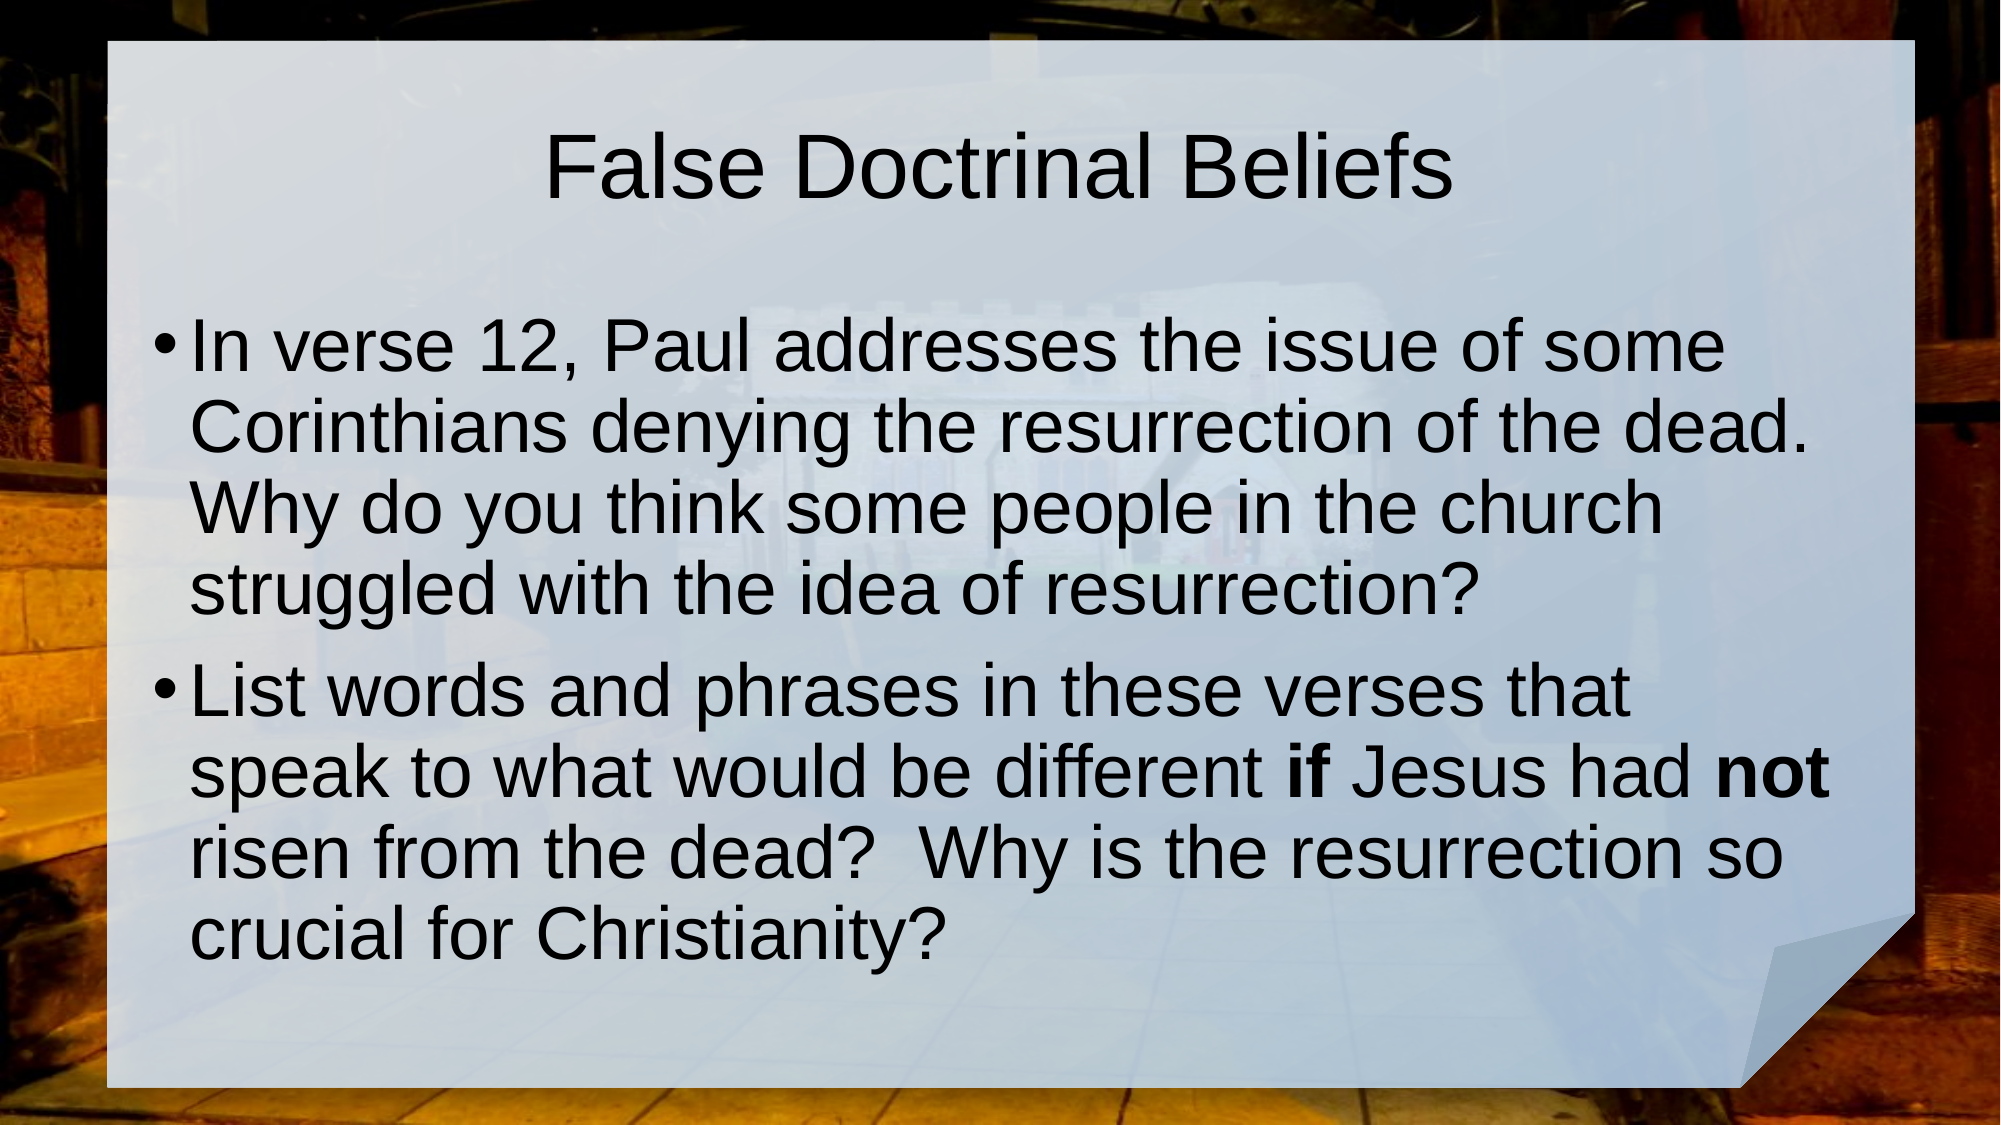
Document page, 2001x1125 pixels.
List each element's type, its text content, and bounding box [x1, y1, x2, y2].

picture [0, 0, 2001, 1125]
list In verse 12, Paul addresses the issue of some Corinthians denying the resurrection of the dead. Why do you think some people in the church struggled with the idea of resurrection? List words and phrases in these verses that speak to what would be different if Jesus had not risen from the dead? Why is the resurrection so crucial for Christianity? [137, 299, 1863, 1014]
title False Doctrinal Beliefs [137, 59, 1863, 278]
